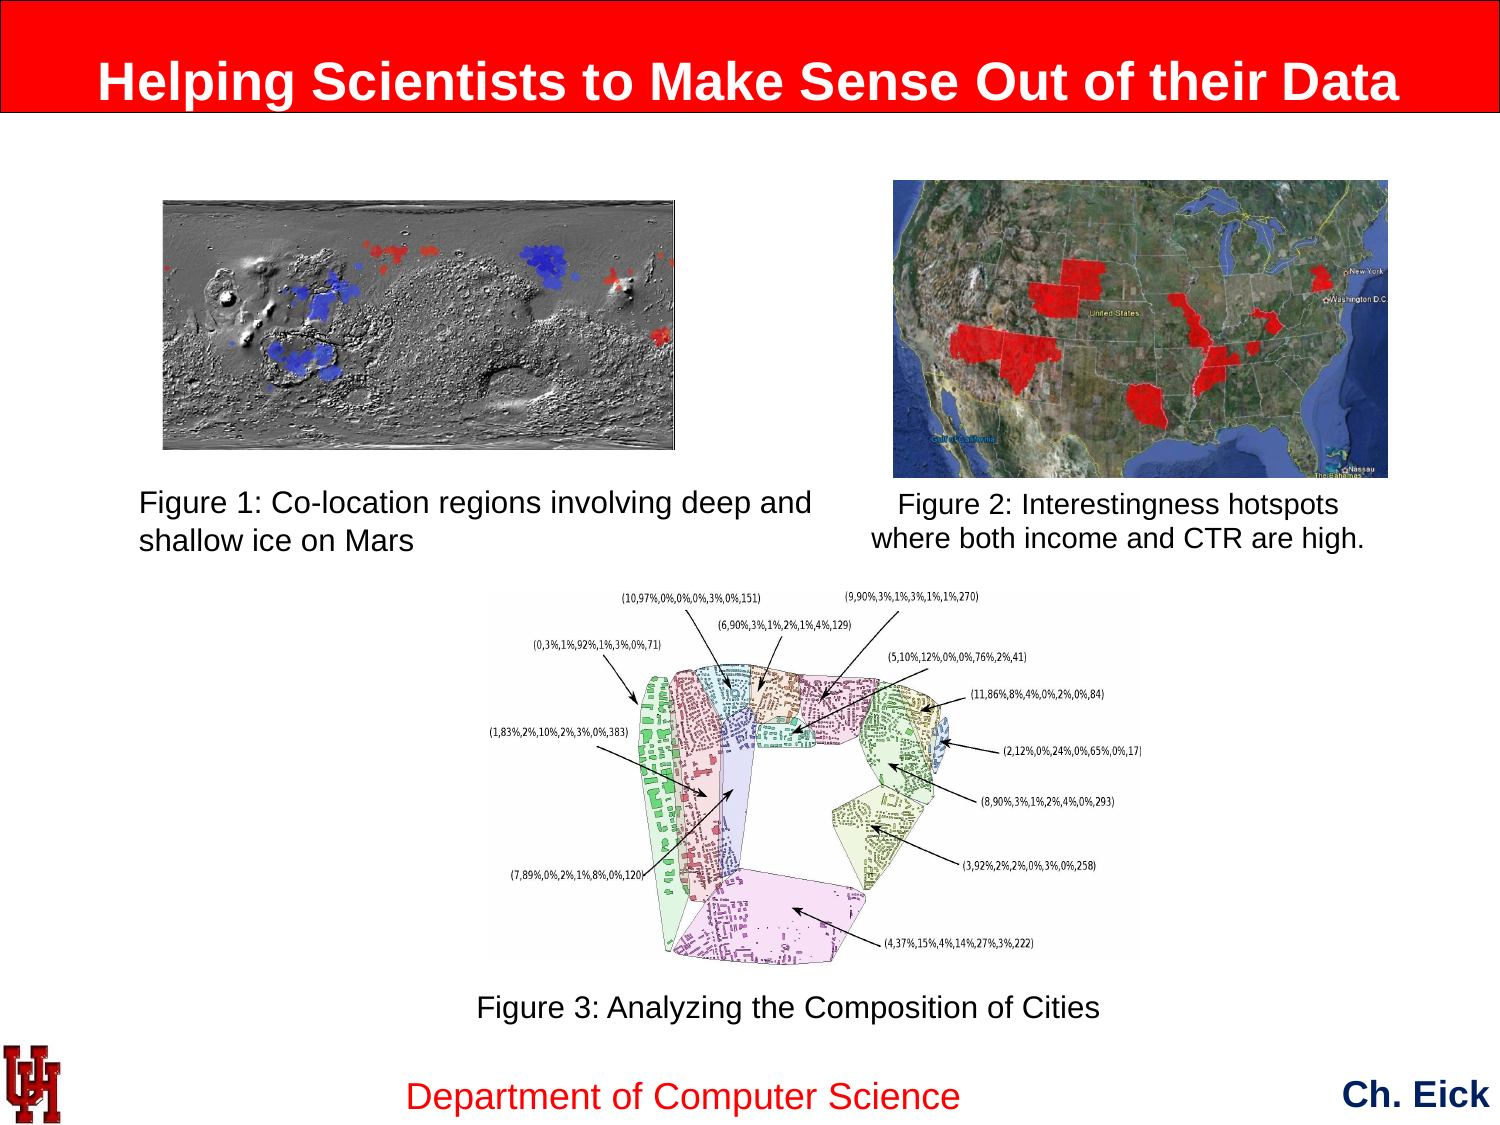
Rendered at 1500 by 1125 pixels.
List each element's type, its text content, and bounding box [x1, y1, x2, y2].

picture [489, 591, 1141, 965]
text_box Figure 3: Analyzing the Composition of Cities [461, 980, 1117, 1033]
picture [0, 1039, 63, 1125]
text_box Figure 2: Interestingness hotspots where both income and CTR are high. [849, 477, 1388, 563]
picture [162, 199, 676, 451]
title Helping Scientists to Make Sense Out of their Data [0, 0, 1500, 163]
picture [892, 179, 1388, 478]
text_box Figure 1: Co-location regions involving deep and shallow ice on Mars [123, 474, 829, 565]
text_box Ch. Eick [1327, 1062, 1500, 1122]
